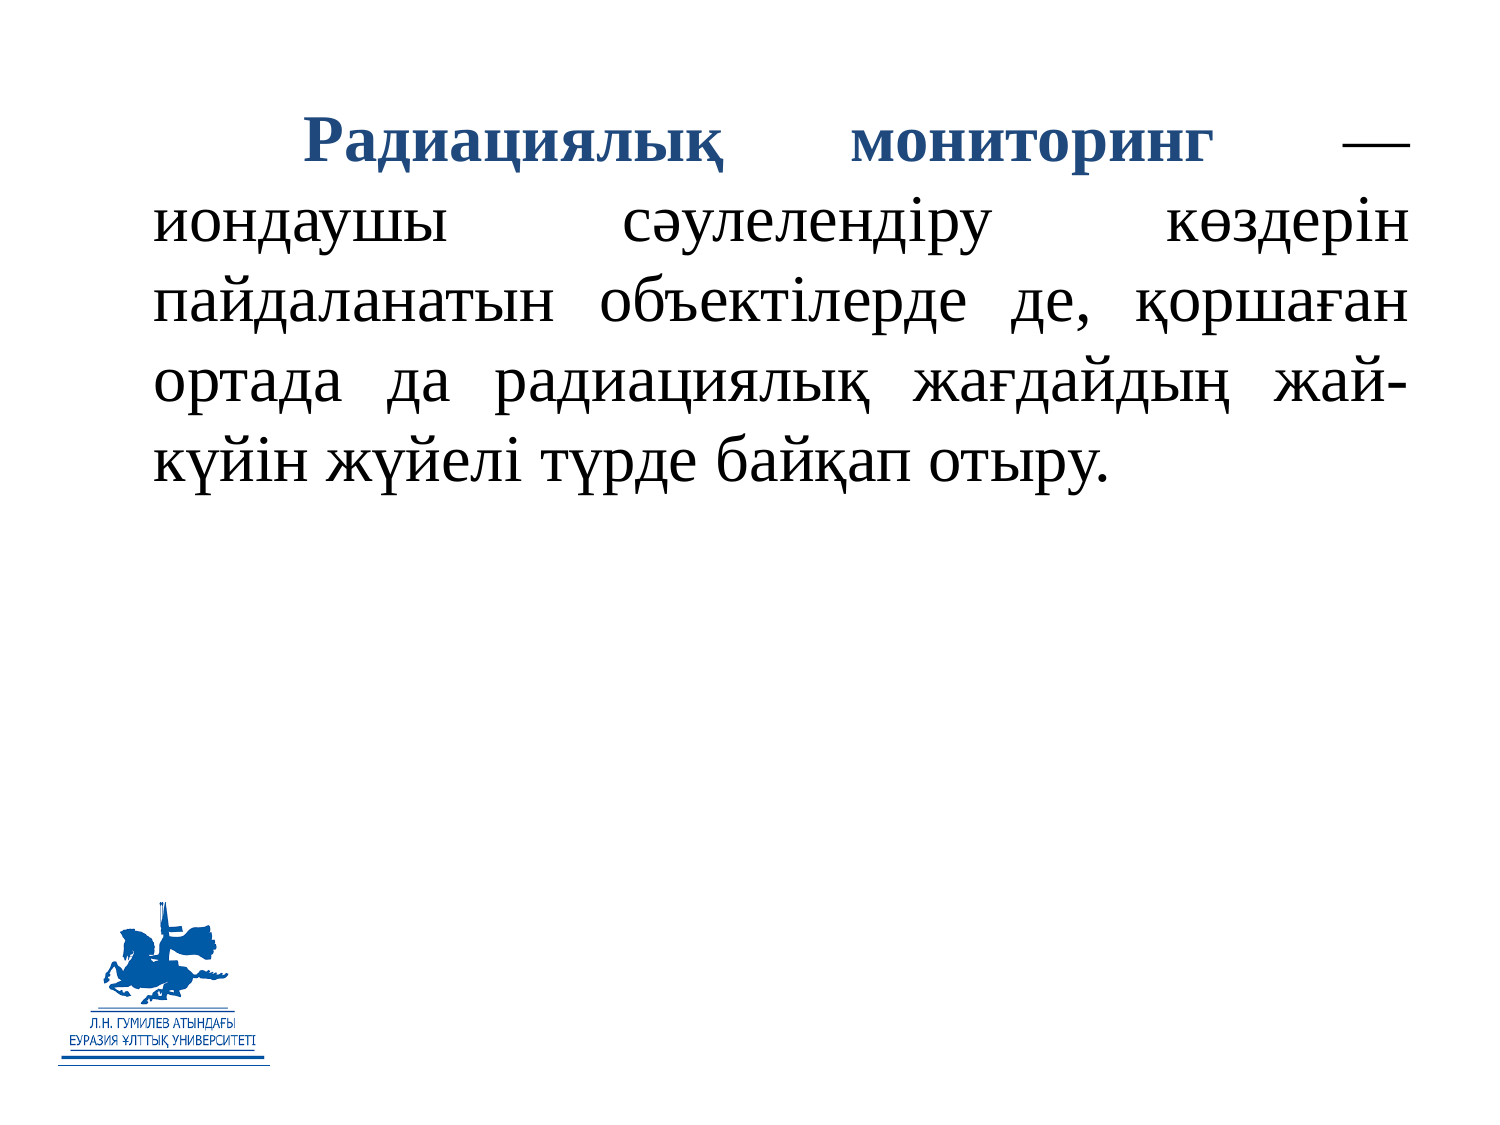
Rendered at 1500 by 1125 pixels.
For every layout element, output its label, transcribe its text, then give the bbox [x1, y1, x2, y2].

picture [58, 902, 270, 1066]
list Радиациялық мониторинг — иондаушы сәулелендiру көздерiн пайдаланатын объектiлерде де, қоршаған ортада да радиациялық жағдайдың жай-күйiн жүйелi түрде байқап отыру. [82, 86, 1425, 622]
